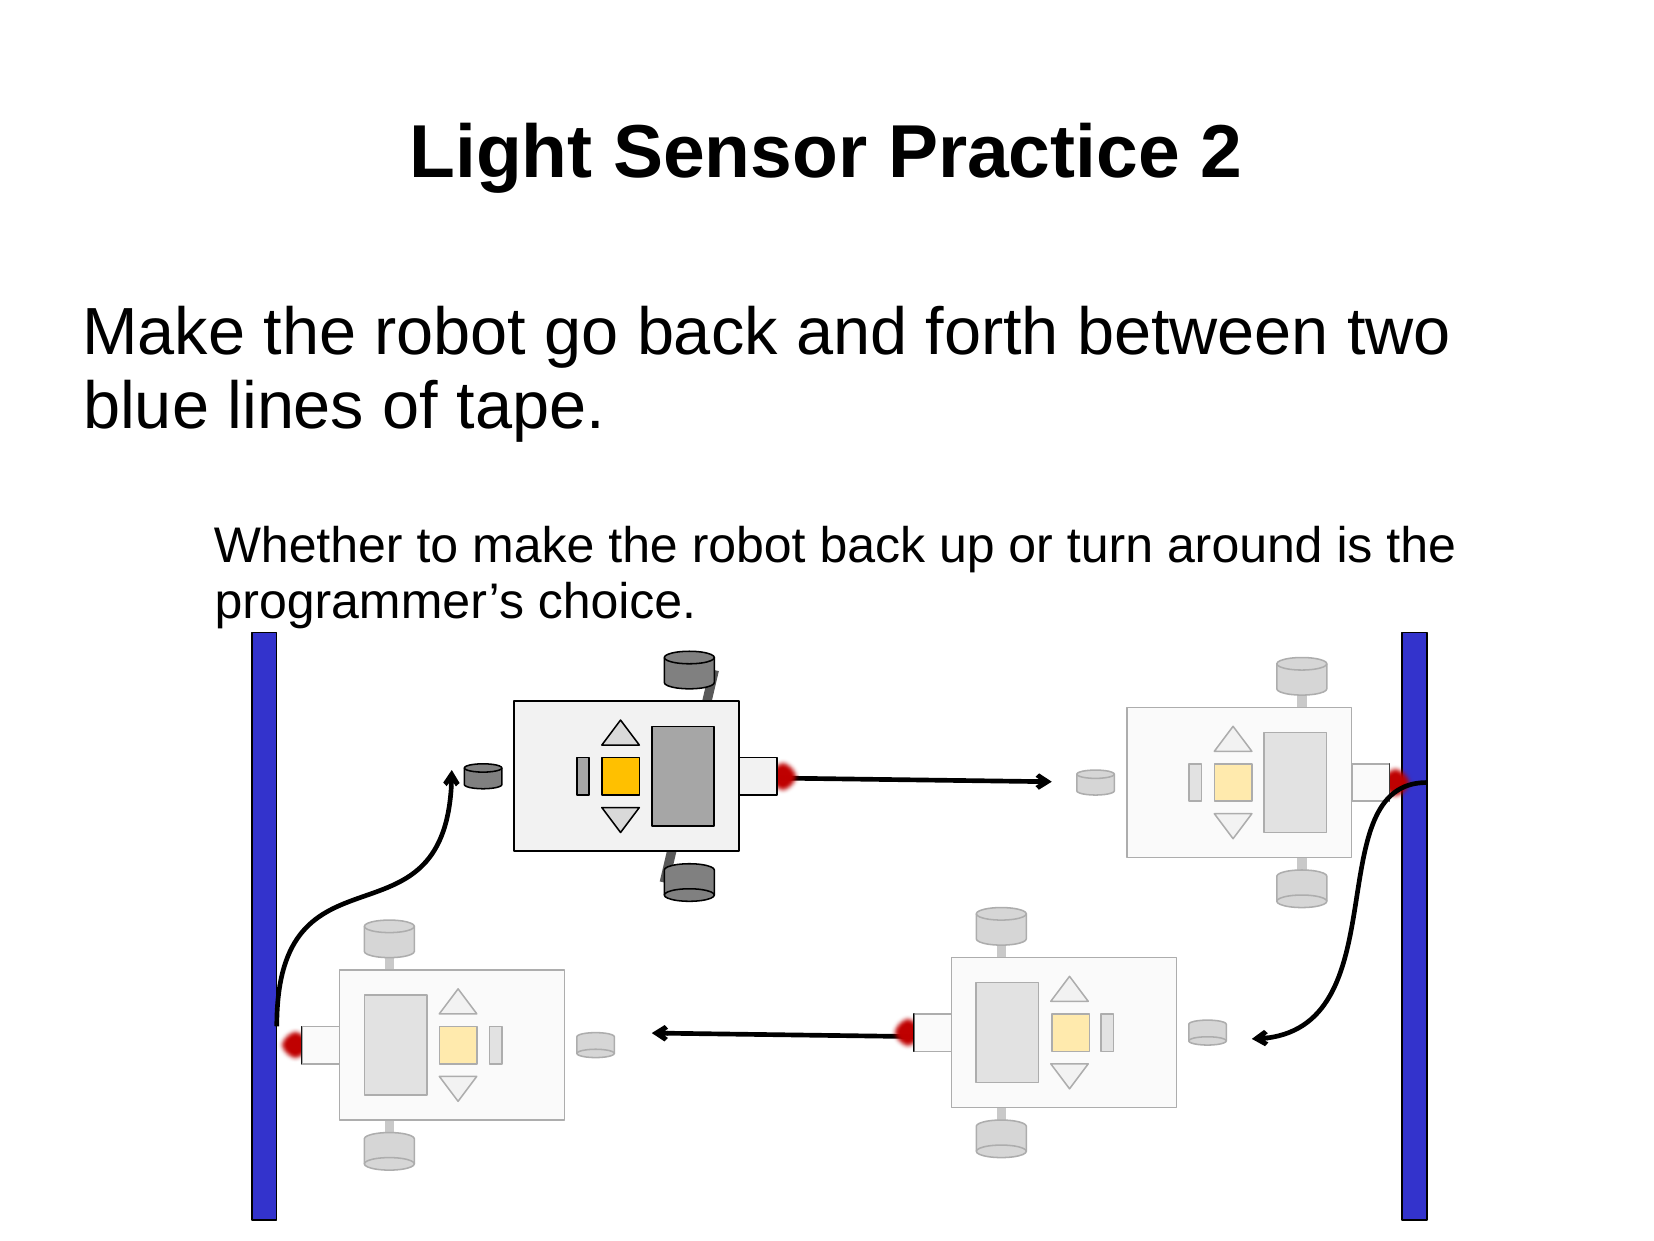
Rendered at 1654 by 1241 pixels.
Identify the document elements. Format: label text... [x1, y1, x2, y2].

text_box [464, 651, 803, 902]
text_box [1210, 822, 1468, 999]
text_box [251, 632, 277, 809]
list Make the robot go back and forth between two blue lines of tape. Whether to make the robot back up or turn around is the programmer’s choice. [82, 289, 1571, 1109]
text_box [1401, 1007, 1427, 1220]
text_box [806, 775, 1046, 782]
text_box [1418, 785, 1427, 821]
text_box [235, 810, 493, 986]
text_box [888, 894, 1252, 1183]
title Light Sensor Practice 2 [82, 49, 1571, 257]
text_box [1051, 632, 1415, 893]
text_box [1415, 632, 1427, 780]
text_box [651, 1032, 883, 1040]
text_box [251, 994, 277, 1220]
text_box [276, 907, 640, 1196]
